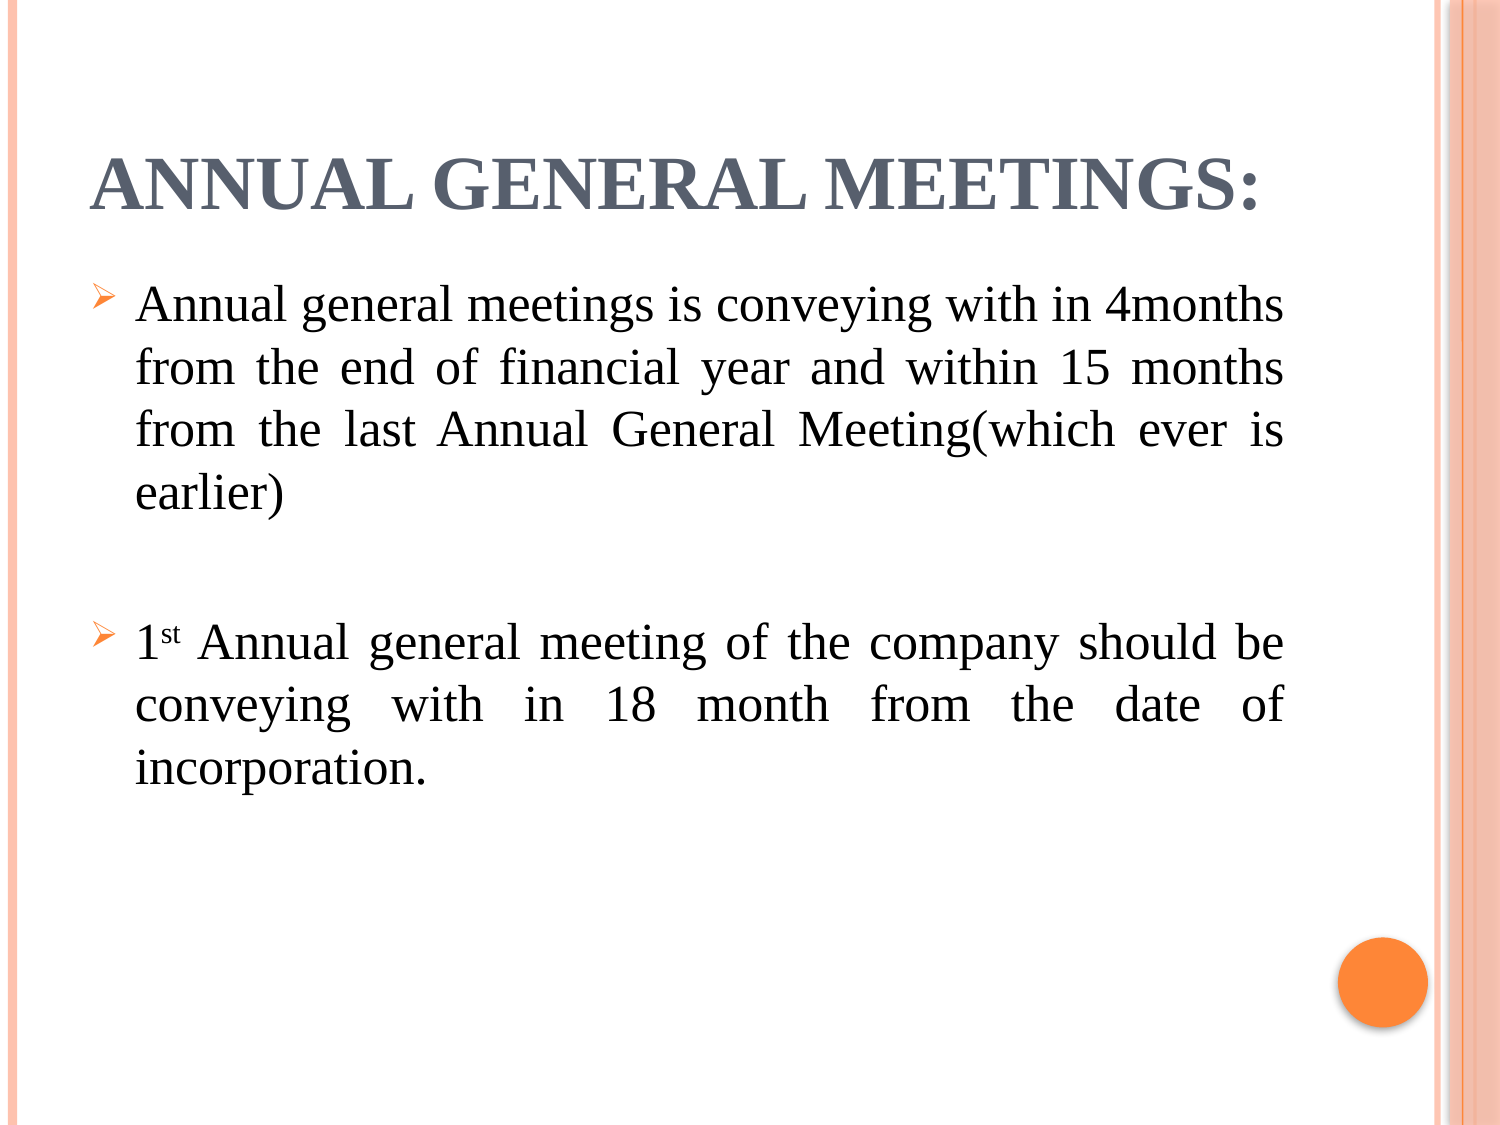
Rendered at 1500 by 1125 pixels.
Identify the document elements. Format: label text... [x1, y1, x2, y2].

title Annual General Meetings: [75, 45, 1300, 233]
list Annual general meetings is conveying with in 4months from the end of financial year and within 15 months from the last Annual General Meeting(which ever is earlier) 1st Annual general meeting of the company should be conveying with in 18 month from the date of incorporation. [75, 262, 1300, 1062]
